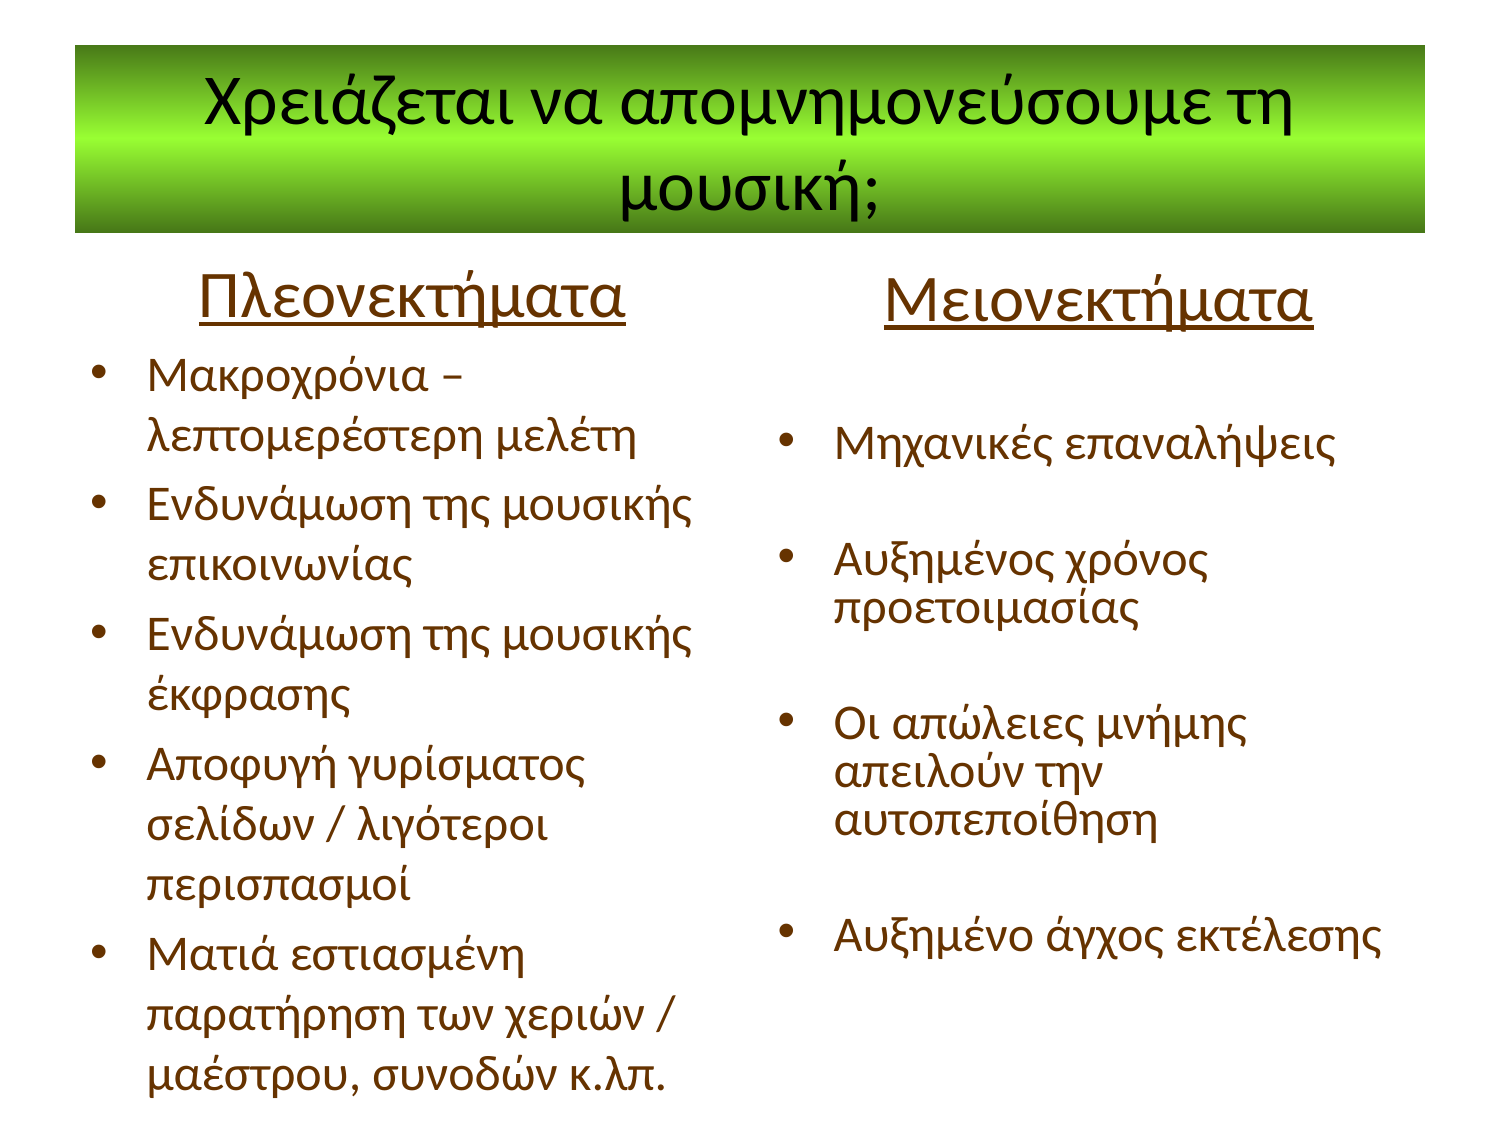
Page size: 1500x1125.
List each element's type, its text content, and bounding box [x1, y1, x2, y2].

list Πλεονεκτήματα Μακροχρόνια – λεπτομερέστερη μελέτη Ενδυνάμωση της μουσικής επικοινωνίας Ενδυνάμωση της μουσικής έκφρασης Αποφυγή γυρίσματος σελίδων / λιγότεροι περισπασμοί Ματιά εστιασμένη παρατήρηση των χεριών / μαέστρου, συνοδών κ.λπ. [75, 243, 750, 1125]
title Χρειάζεται να απομνημονεύσουμε τη μουσική; [75, 45, 1425, 233]
list Μειονεκτήματα Μηχανικές επαναλήψεις Αυξημένος χρόνος προετοιμασίας Οι απώλειες μνήμης απειλούν την αυτοπεποίθηση Αυξημένο άγχος εκτέλεσης [762, 262, 1436, 1094]
